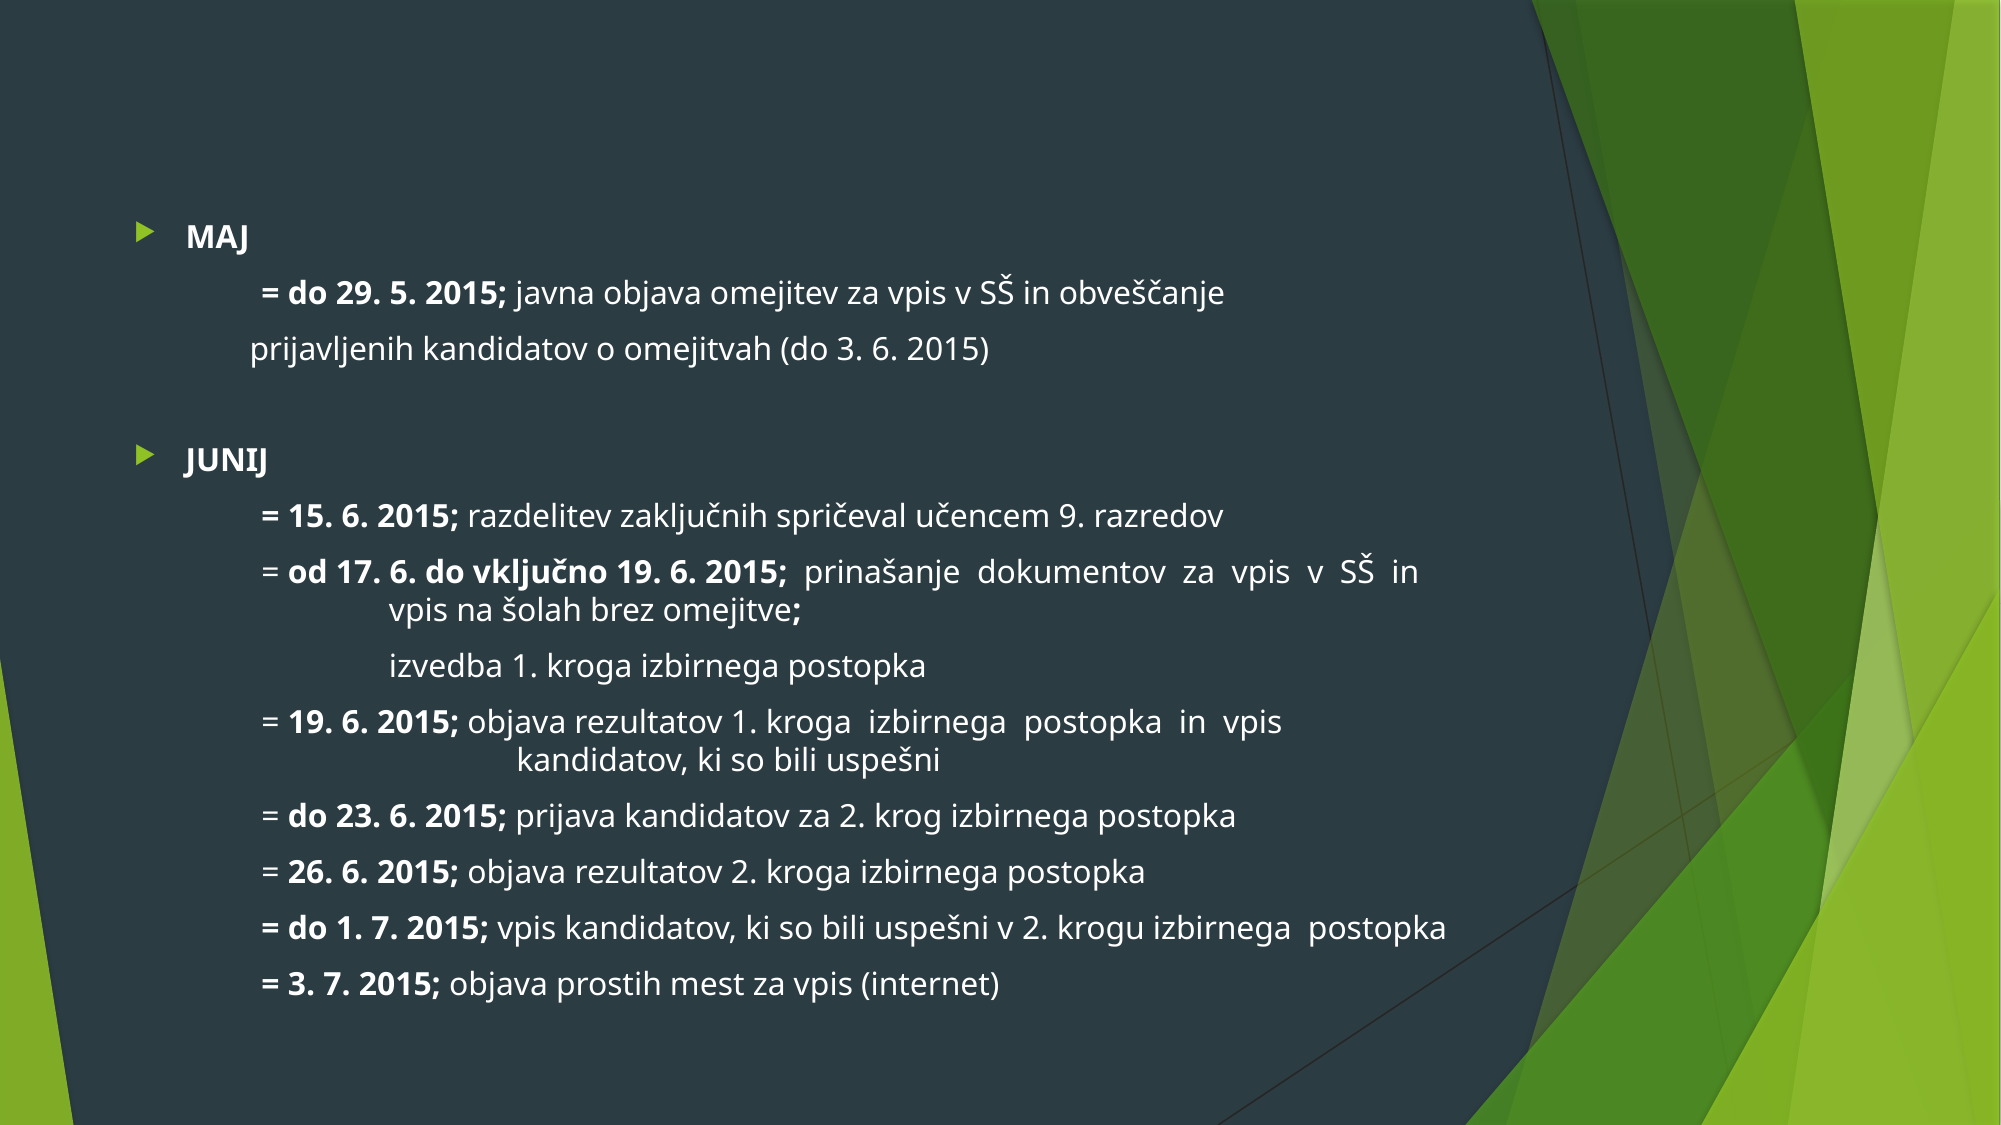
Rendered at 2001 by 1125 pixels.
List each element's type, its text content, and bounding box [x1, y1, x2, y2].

list MAJ = do 29. 5. 2015; javna objava omejitev za vpis v SŠ in obveščanje prijavljenih kandidatov o omejitvah (do 3. 6. 2015) JUNIJ = 15. 6. 2015; razdelitev zaključnih spričeval učencem 9. razredov = od 17. 6. do vključno 19. 6. 2015; prinašanje dokumentov za vpis v SŠ in vpis na šolah brez omejitve; izvedba 1. kroga izbirnega postopka = 19. 6. 2015; objava rezultatov 1. kroga izbirnega postopka in vpis kandidatov, ki so bili uspešni = do 23. 6. 2015; prijava kandidatov za 2. krog izbirnega postopka = 26. 6. 2015; objava rezultatov 2. kroga izbirnega postopka = do 1. 7. 2015; vpis kandidatov, ki so bili uspešni v 2. krogu izbirnega postopka = 3. 7. 2015; objava prostih mest za vpis (internet) [118, 208, 1530, 1125]
